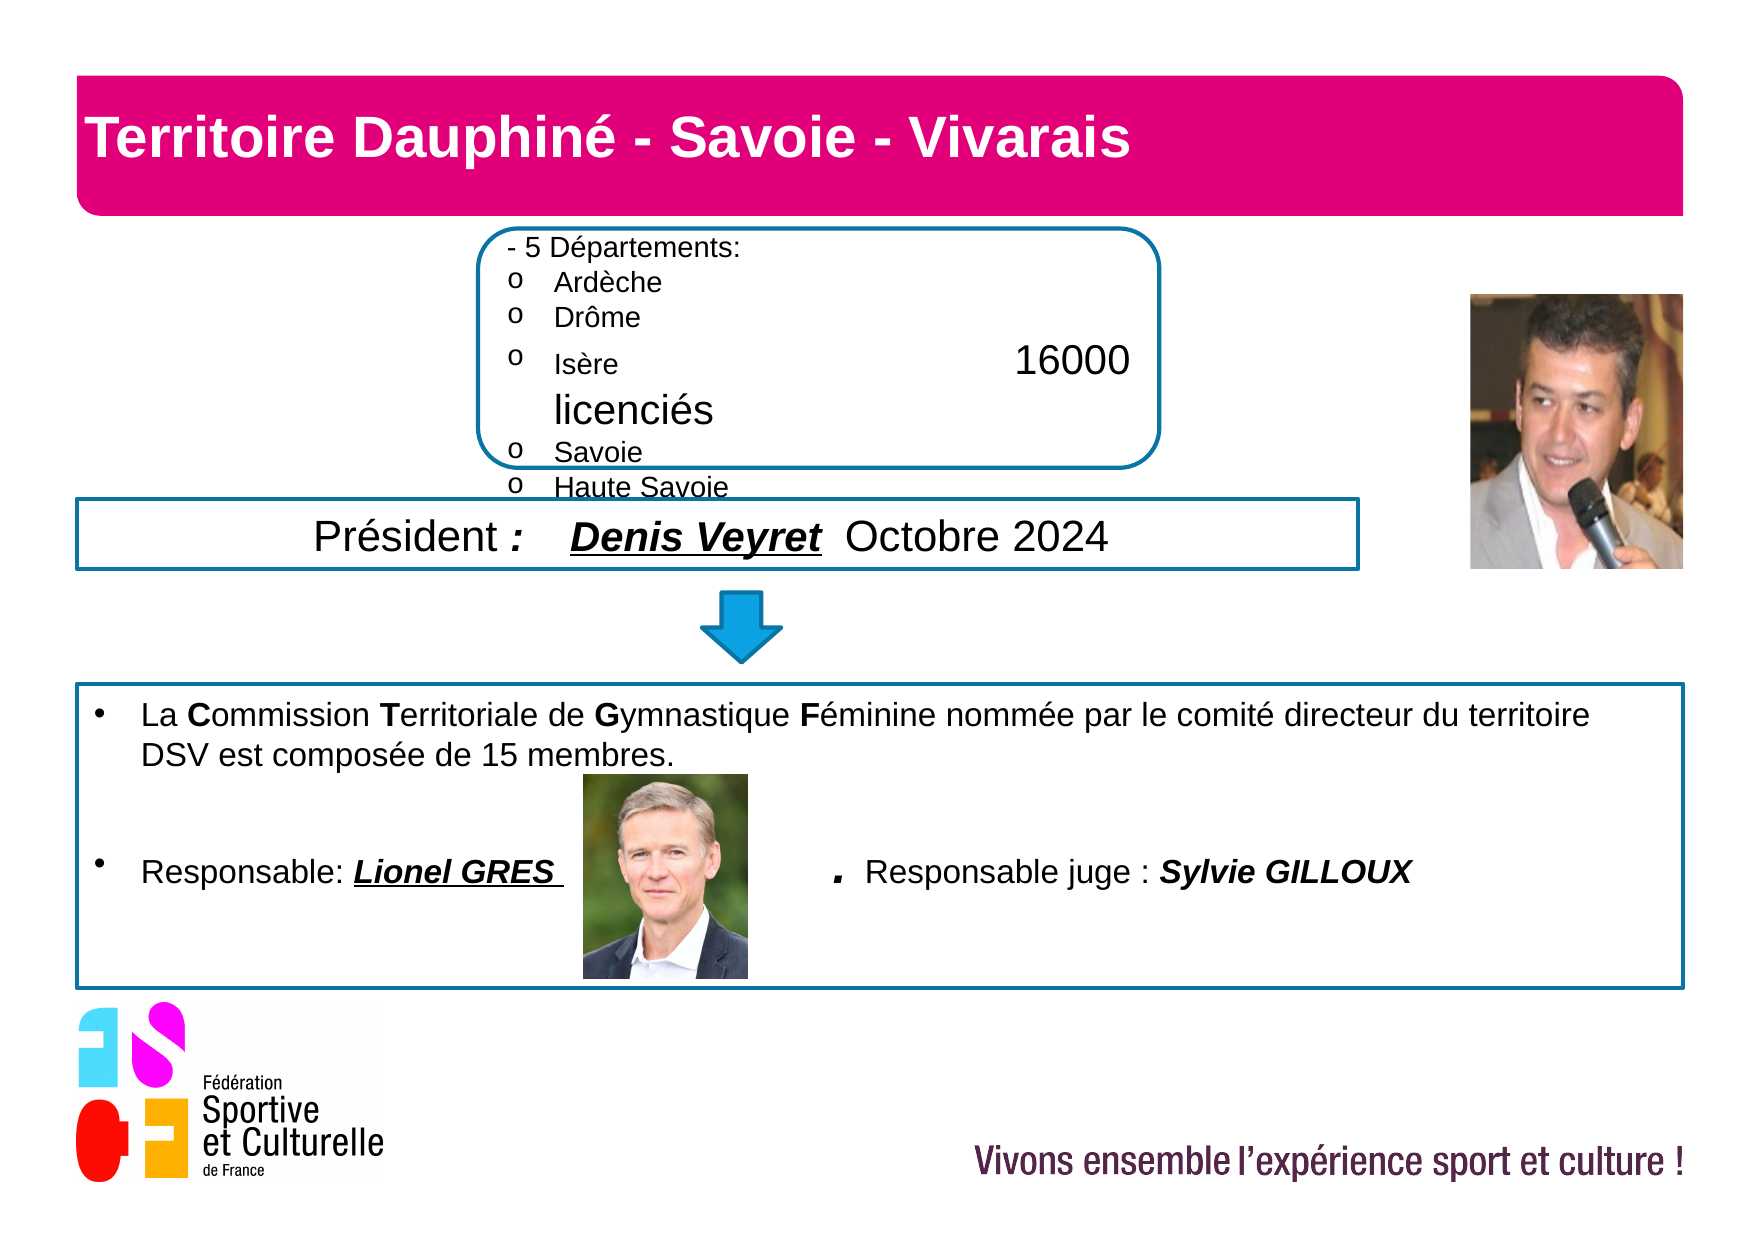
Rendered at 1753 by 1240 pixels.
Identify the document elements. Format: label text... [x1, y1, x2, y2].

title Territoire Dauphiné - Savoie - Vivarais [76, 75, 1684, 217]
picture [76, 1005, 383, 1182]
text_box [701, 592, 782, 663]
picture [583, 774, 748, 980]
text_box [76, 498, 1359, 570]
picture [1470, 293, 1684, 569]
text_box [76, 683, 1684, 1005]
picture [974, 1144, 1682, 1182]
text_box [477, 176, 1160, 496]
